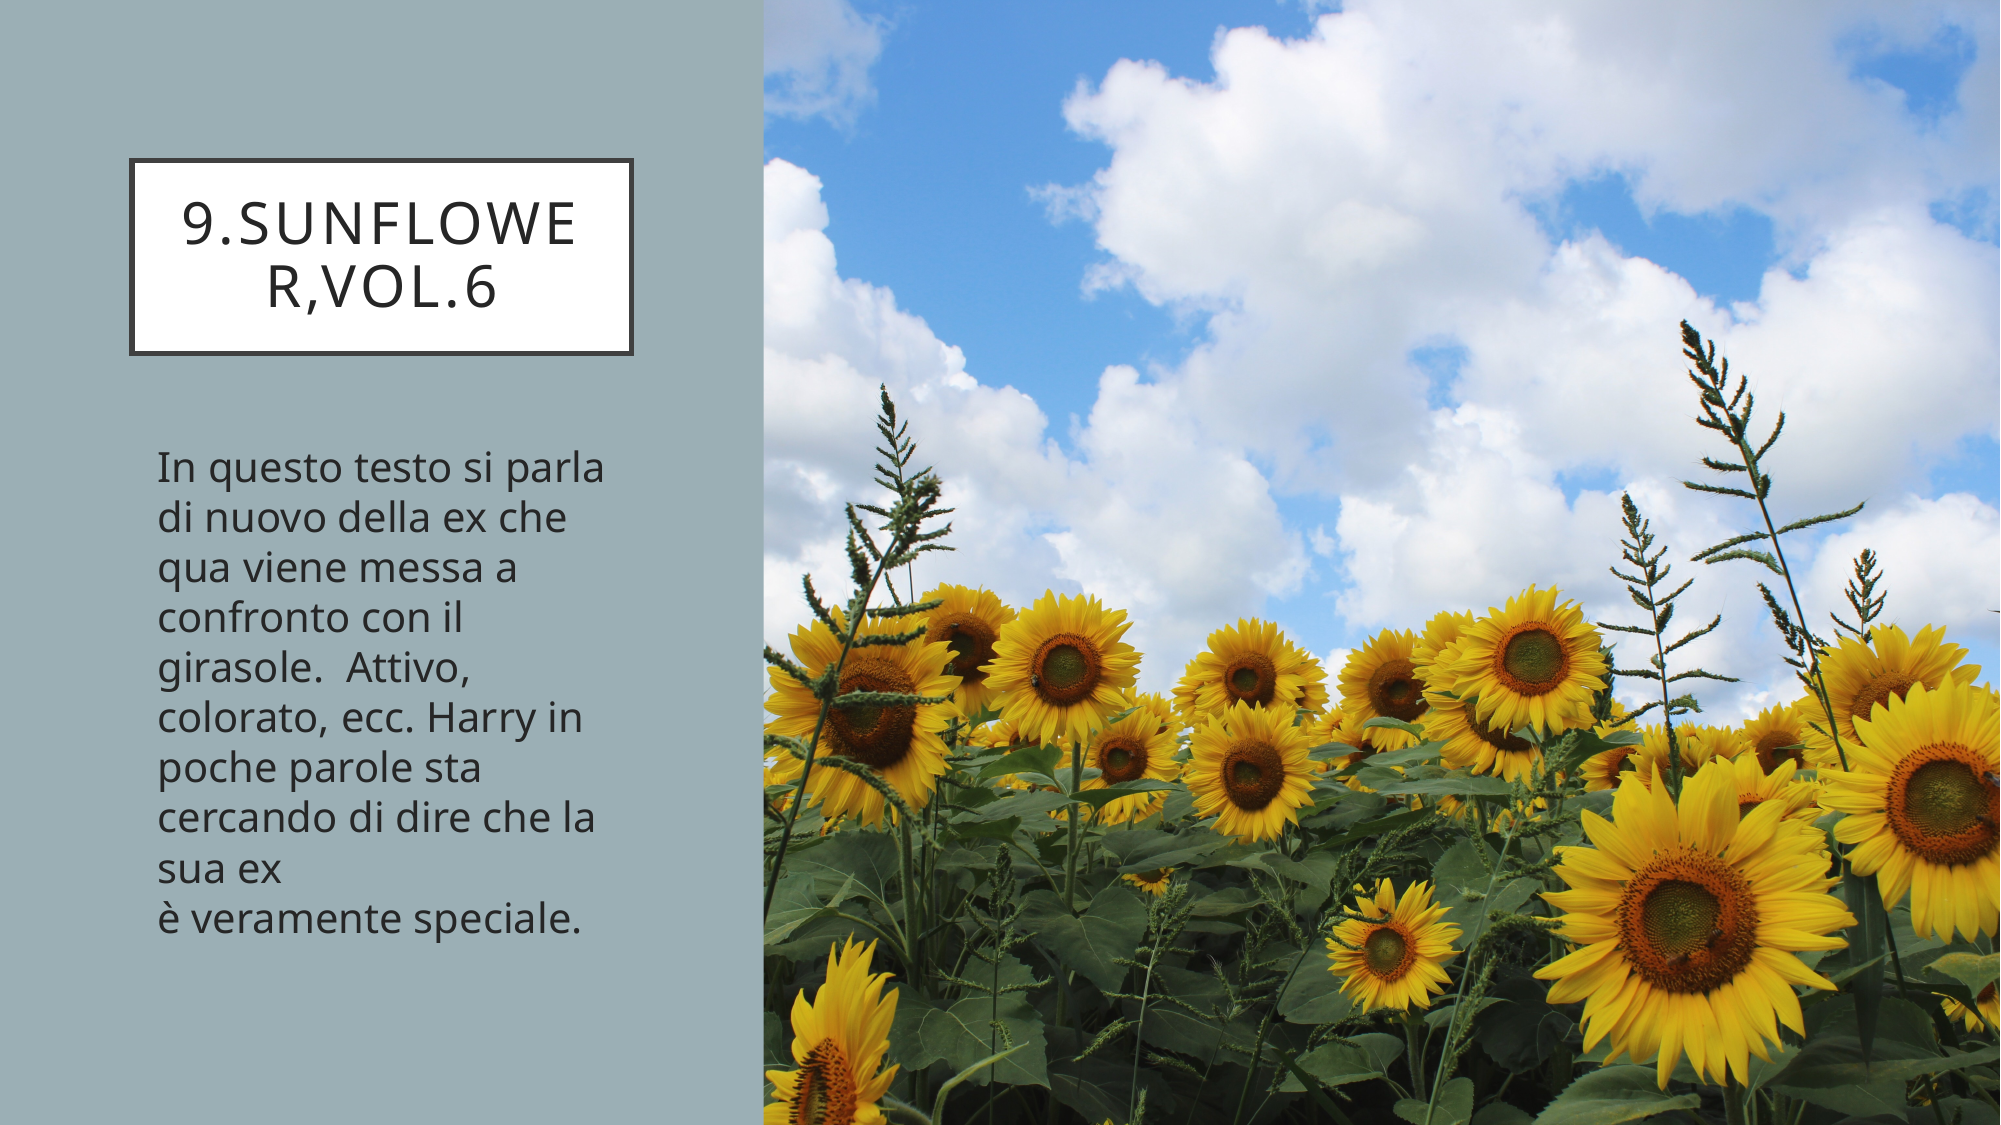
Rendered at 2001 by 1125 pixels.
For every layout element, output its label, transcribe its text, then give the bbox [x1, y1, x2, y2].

list In questo testo si parla di nuovo della ex che qua viene messa a confronto con il girasole. Attivo, colorato, ecc. Harry in poche parole sta cercando di dire che la sua ex è veramente speciale. [131, 433, 632, 968]
title 9.Sunflower,vol.6 [129, 158, 634, 356]
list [763, 0, 2000, 1125]
